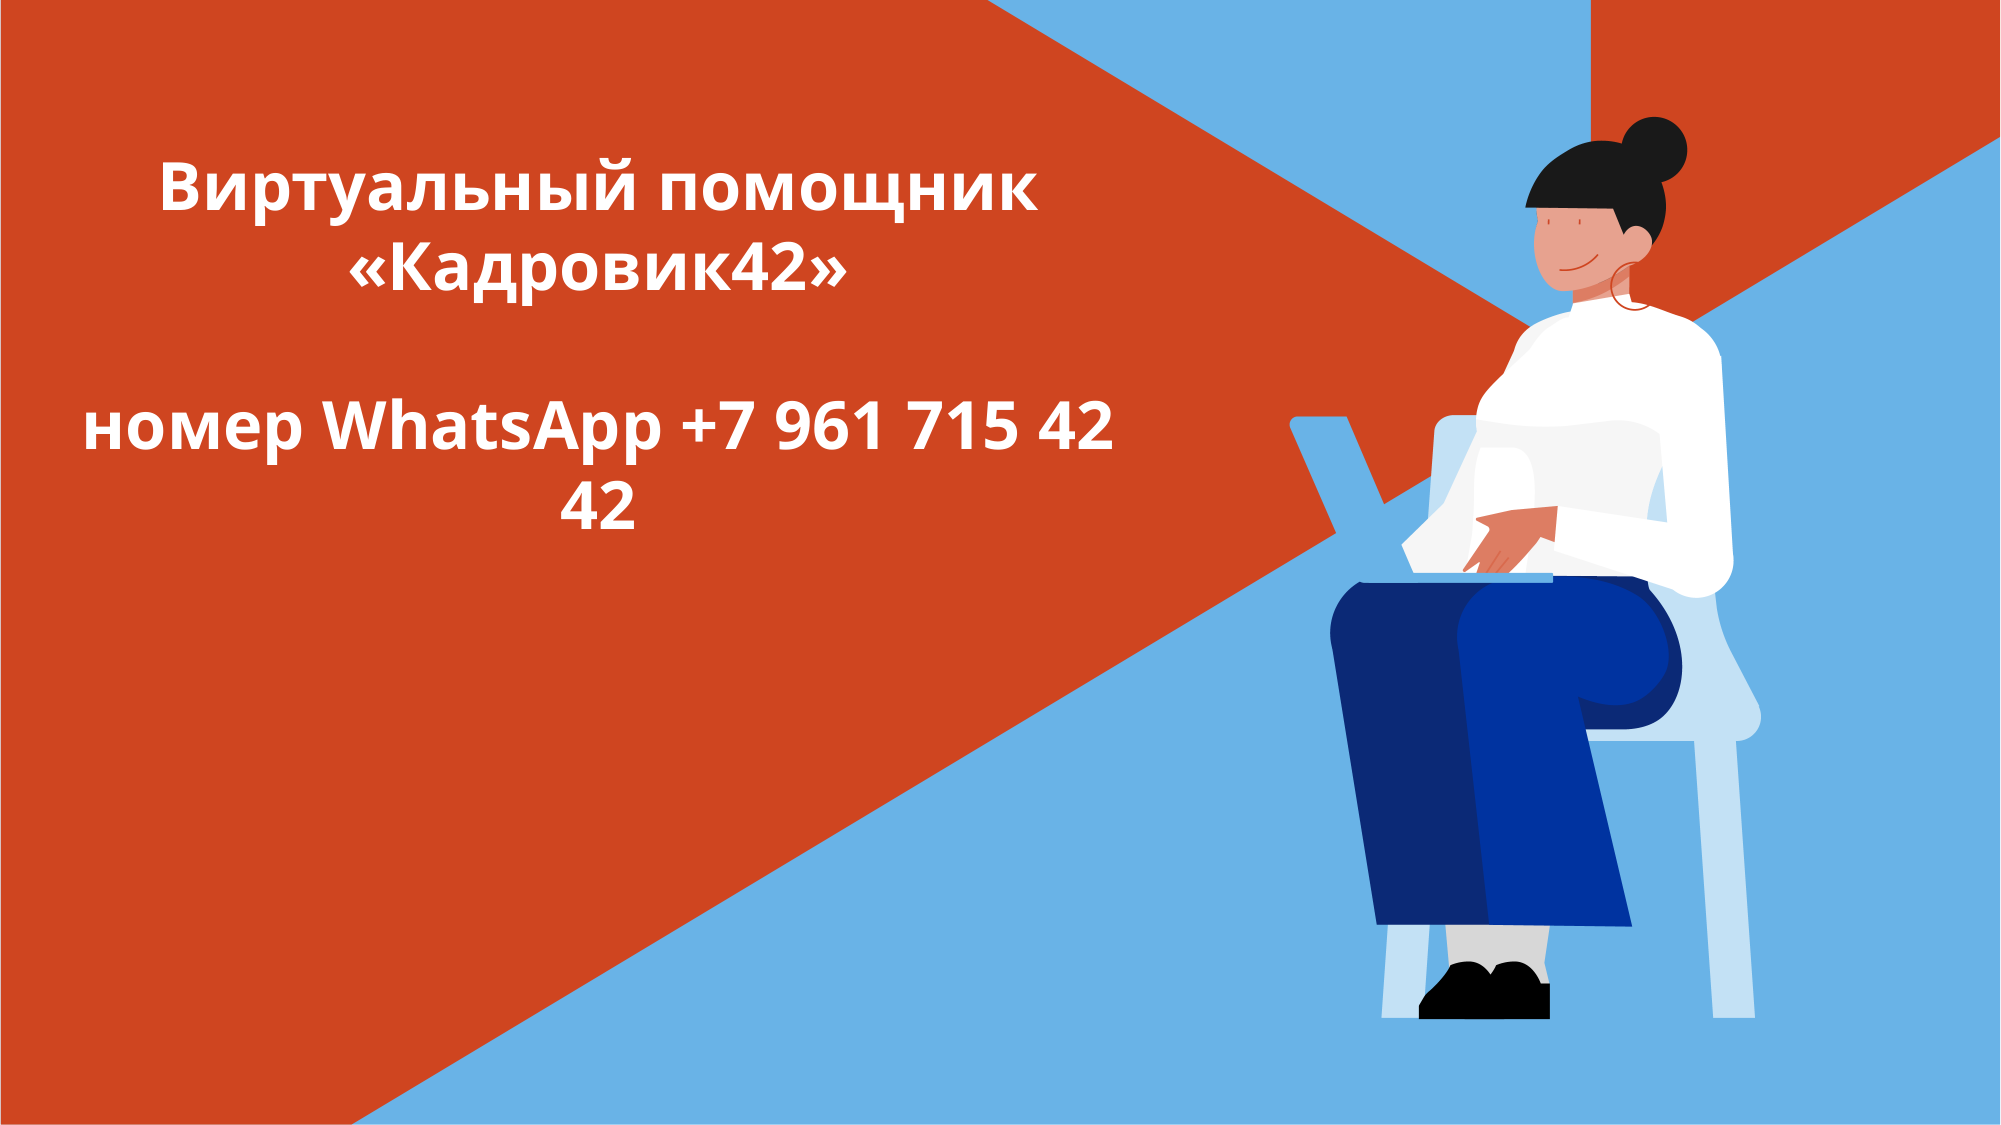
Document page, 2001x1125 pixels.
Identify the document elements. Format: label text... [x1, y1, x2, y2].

text_box Виртуальный помощник «Кадровик42» номер WhatsApp +7 961 715 42 42 [42, 208, 1155, 479]
picture [0, 0, 2001, 1125]
